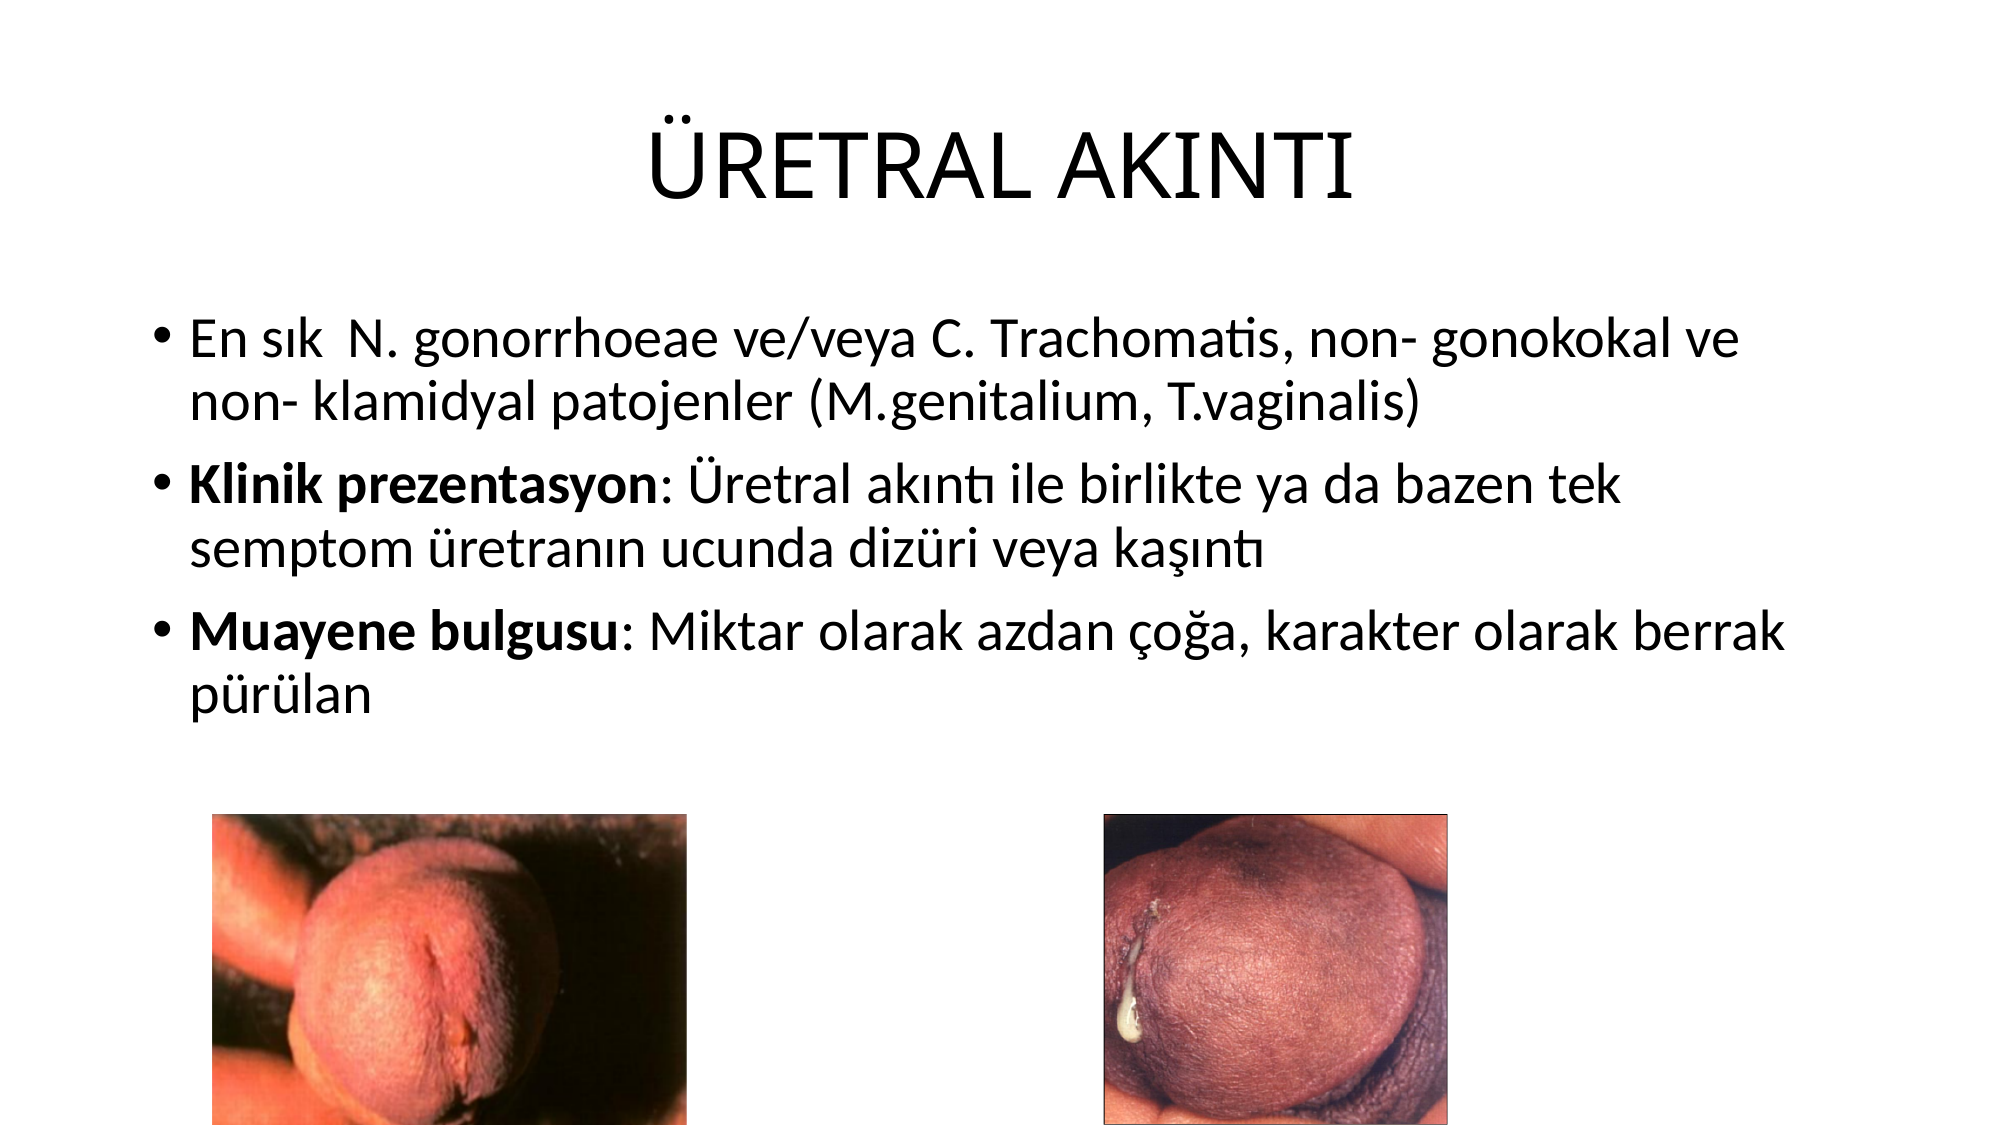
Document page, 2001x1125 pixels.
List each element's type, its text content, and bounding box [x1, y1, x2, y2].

picture [211, 814, 689, 1125]
list En sık N. gonorrhoeae ve/veya C. Trachomatis, non- gonokokal ve non- klamidyal patojenler (M.genitalium, T.vaginalis) Klinik prezentasyon: Üretral akıntı ile birlikte ya da bazen tek semptom üretranın ucunda dizüri veya kaşıntı Muayene bulgusu: Miktar olarak azdan çoğa, karakter olarak berrak pürülan [137, 299, 1863, 1014]
title ÜRETRAL AKINTI [137, 59, 1863, 278]
picture [1103, 814, 1448, 1125]
